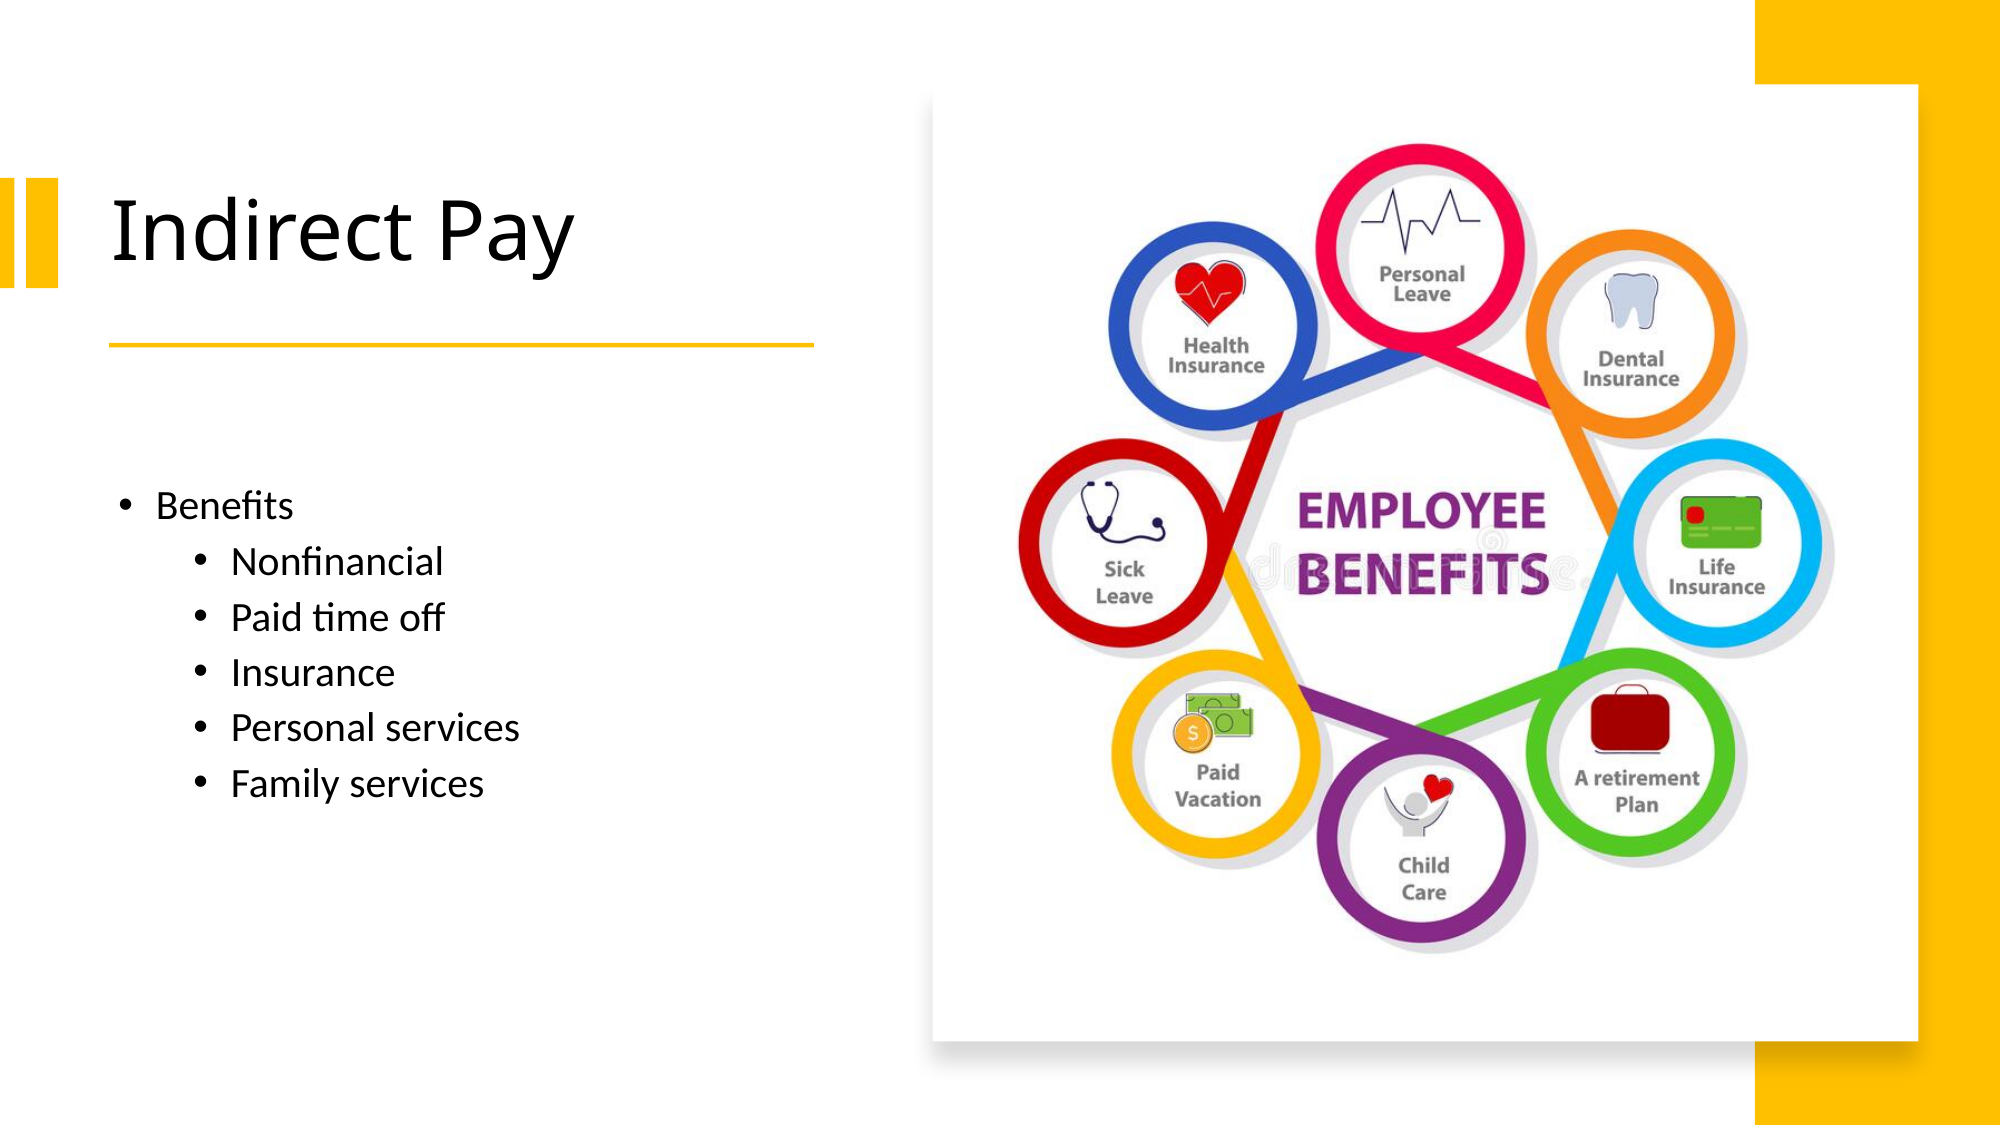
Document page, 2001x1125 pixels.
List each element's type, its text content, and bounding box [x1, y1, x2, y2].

title Indirect Pay [96, 140, 845, 326]
text_box [0, 0, 1754, 1125]
list Benefits Nonfinancial Paid time off Insurance Personal services Family services [103, 465, 852, 880]
text_box [108, 342, 815, 348]
picture [980, 131, 1871, 994]
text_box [0, 177, 59, 289]
text_box [1754, 0, 2000, 1125]
text_box [932, 83, 1919, 1042]
